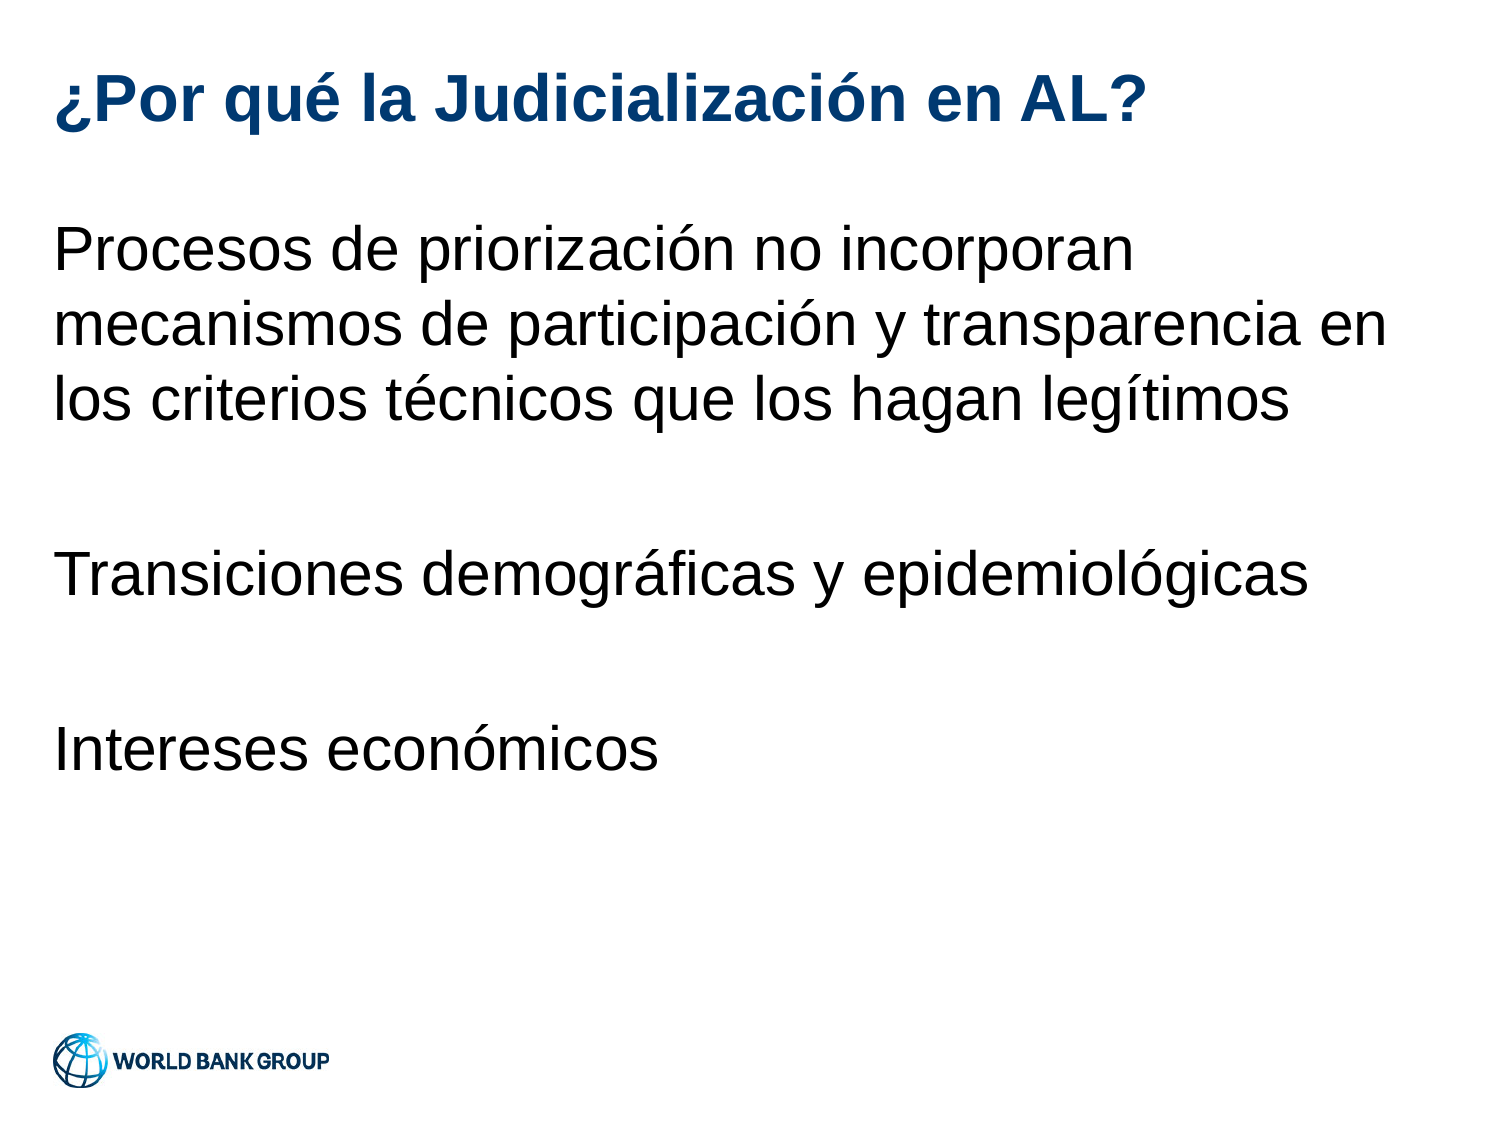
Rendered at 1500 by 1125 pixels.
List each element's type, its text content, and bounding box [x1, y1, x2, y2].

title ¿Por qué la Judicialización en AL? [53, 42, 1447, 138]
list Procesos de priorización no incorporan mecanismos de participación y transparencia en los criterios técnicos que los hagan legítimos Transiciones demográficas y epidemiológicas Intereses económicos [53, 208, 1447, 988]
picture [69, 1043, 79, 1050]
picture [53, 1033, 329, 1088]
picture [77, 1045, 85, 1055]
